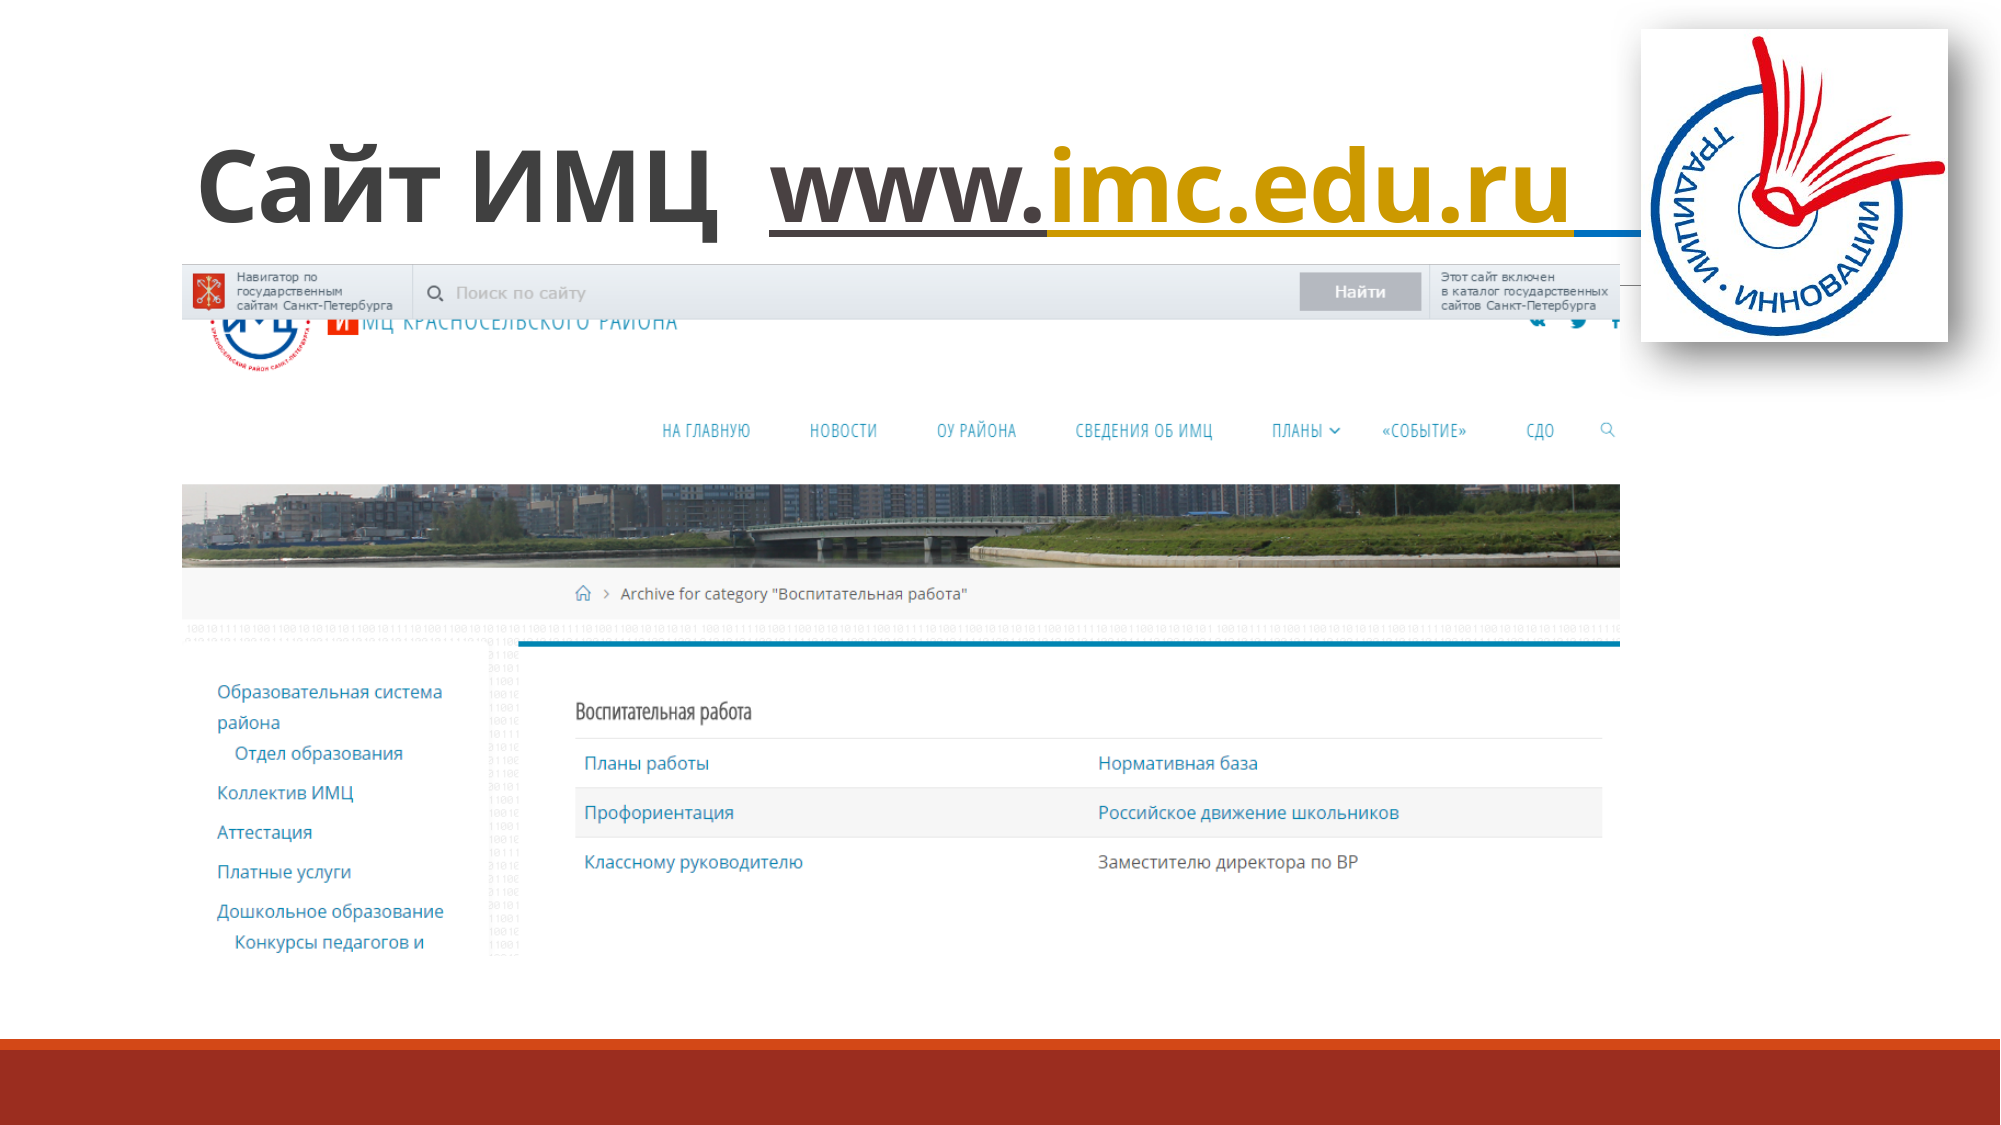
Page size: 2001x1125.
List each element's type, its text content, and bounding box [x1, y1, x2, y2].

picture [1640, 29, 1948, 342]
picture [181, 264, 1621, 957]
title Сайт ИМЦ www.imc.edu.ru [180, 47, 1628, 253]
